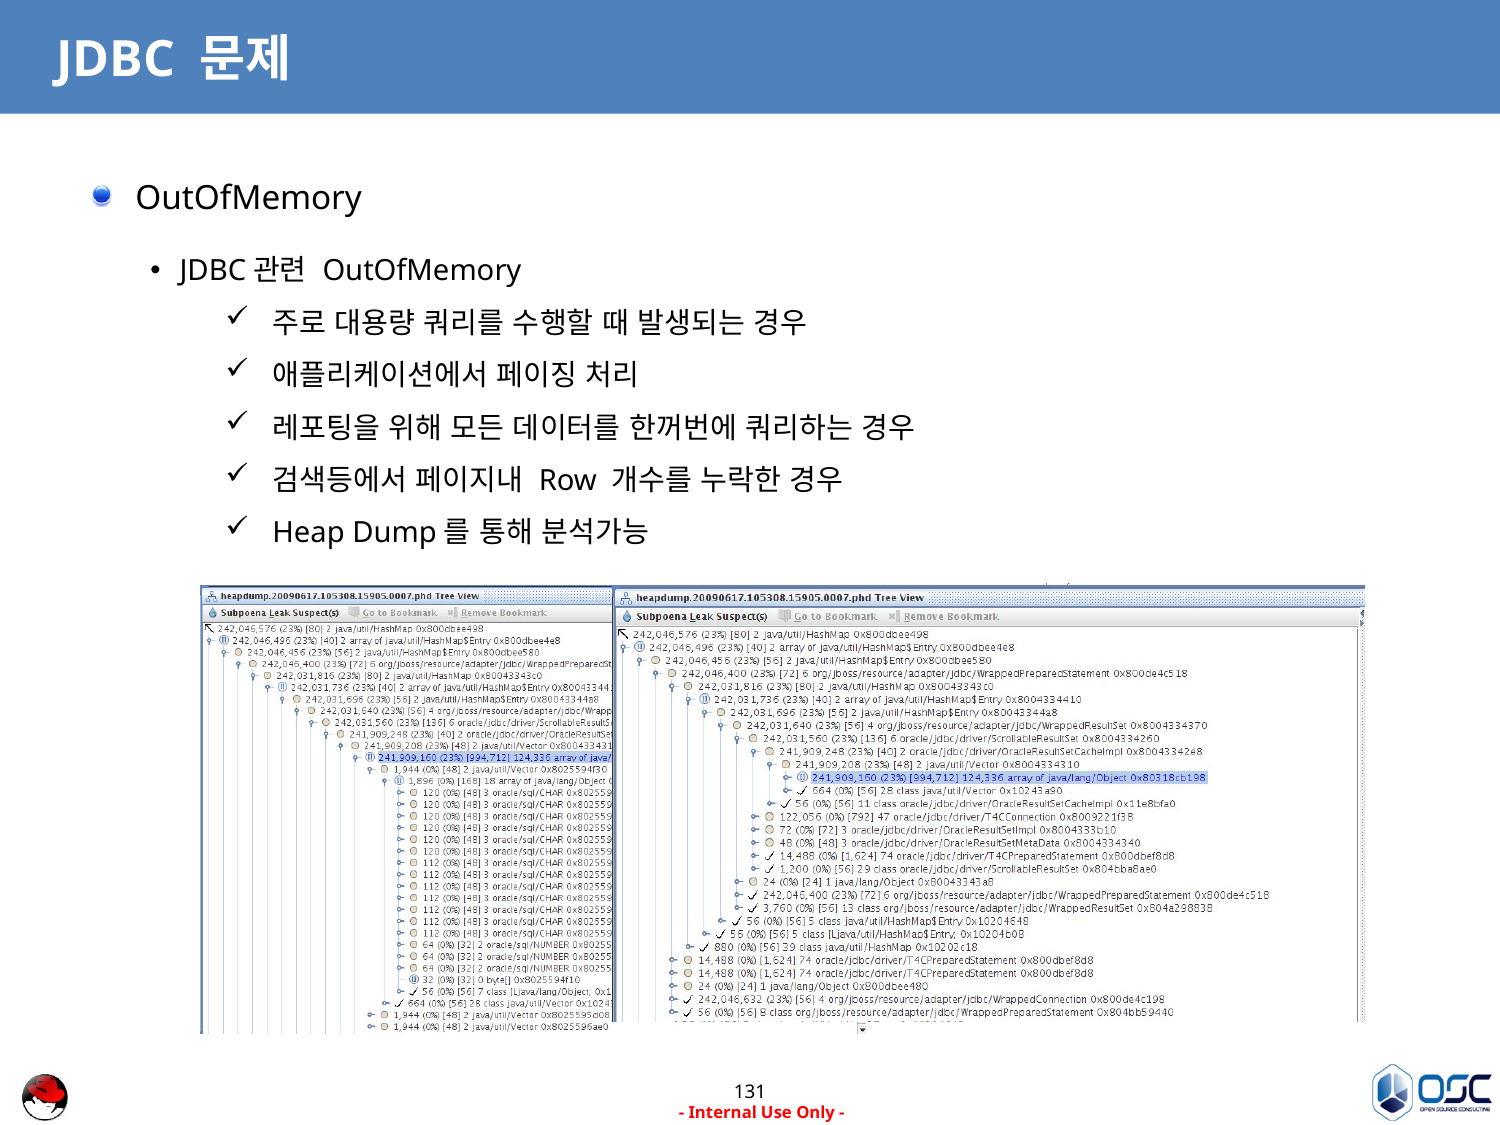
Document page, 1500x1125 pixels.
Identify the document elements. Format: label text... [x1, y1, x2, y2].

picture [199, 582, 1365, 1034]
picture [1371, 1063, 1492, 1121]
text_box OutOfMemory [76, 160, 1473, 224]
text_box JDBC관련 OutOfMemory 주로 대용량 쿼리를 수행할 때 발생되는 경우 애플리케이션에서 페이징 처리 레포팅을 위해 모든 데이터를 한꺼번에 쿼리하는 경우 검색등에서 페이지내 Row 개수를 누락한 경우 Heap Dump를 통해 분석가능 [135, 226, 1424, 609]
title JDBC 문제 [40, 0, 1449, 114]
picture [91, 184, 112, 208]
picture [21, 1073, 68, 1121]
